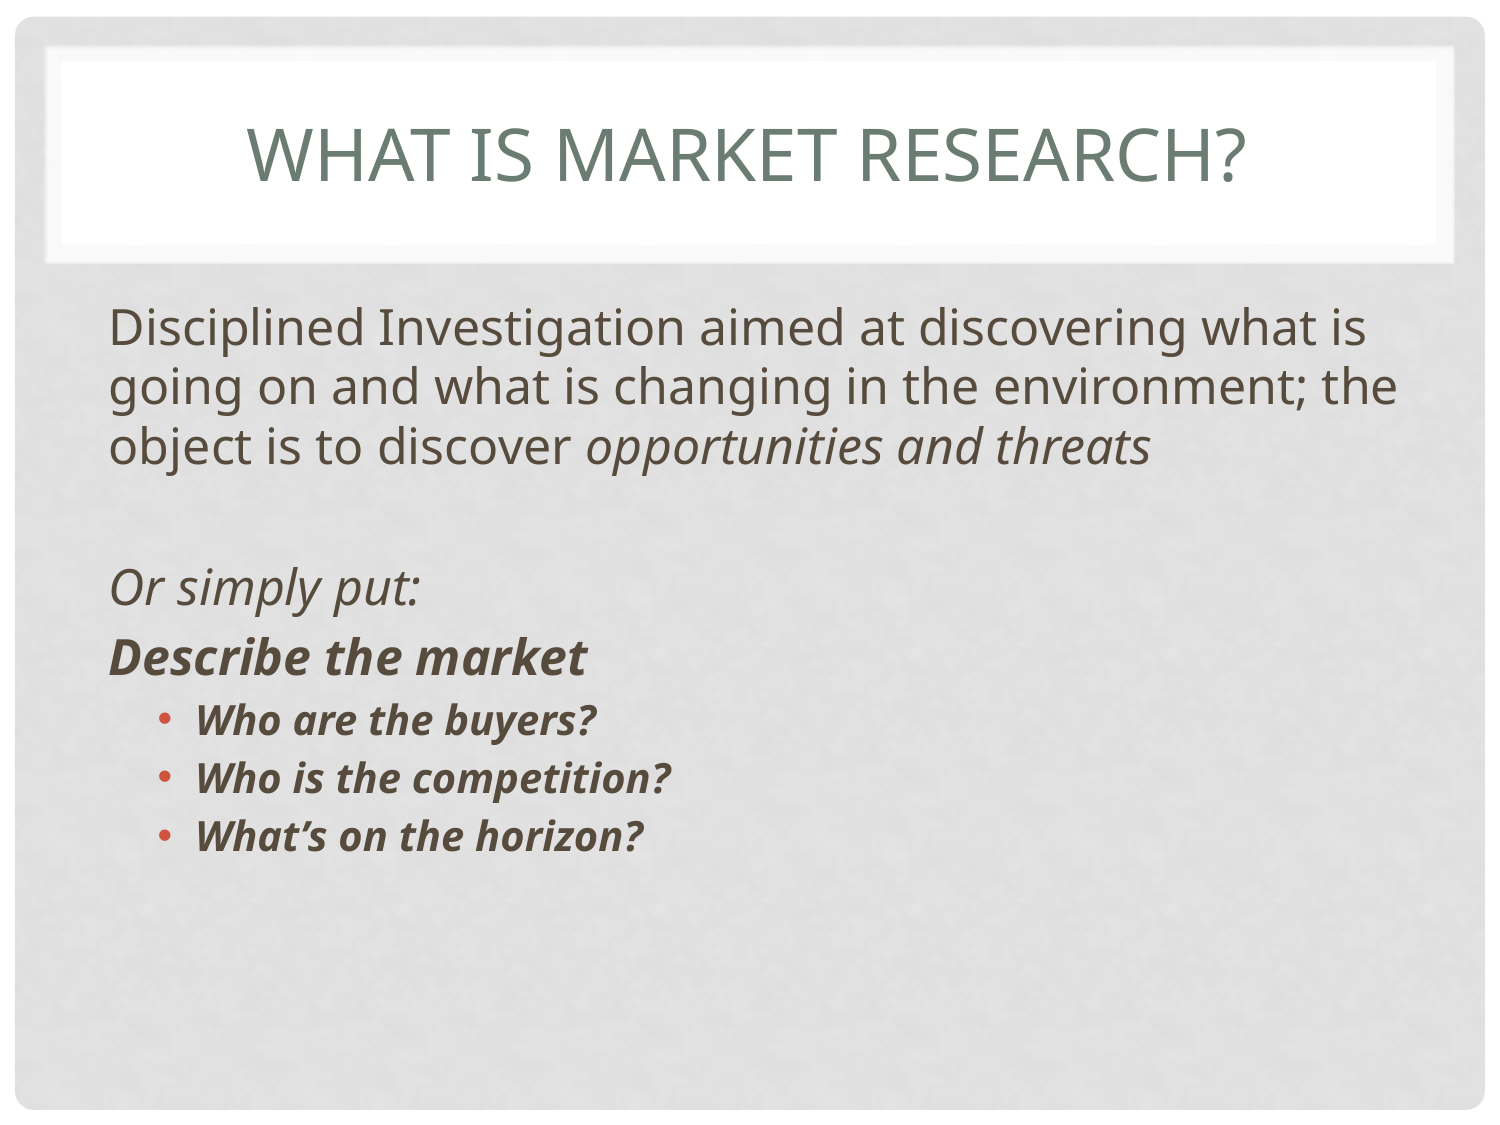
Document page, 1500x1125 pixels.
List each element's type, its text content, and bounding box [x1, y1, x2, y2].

list Disciplined Investigation aimed at discovering what is going on and what is changing in the environment; the object is to discover opportunities and threats Or simply put: Describe the market Who are the buyers? Who is the competition? What’s on the horizon? [75, 287, 1425, 1005]
title What is market research? [69, 66, 1425, 238]
